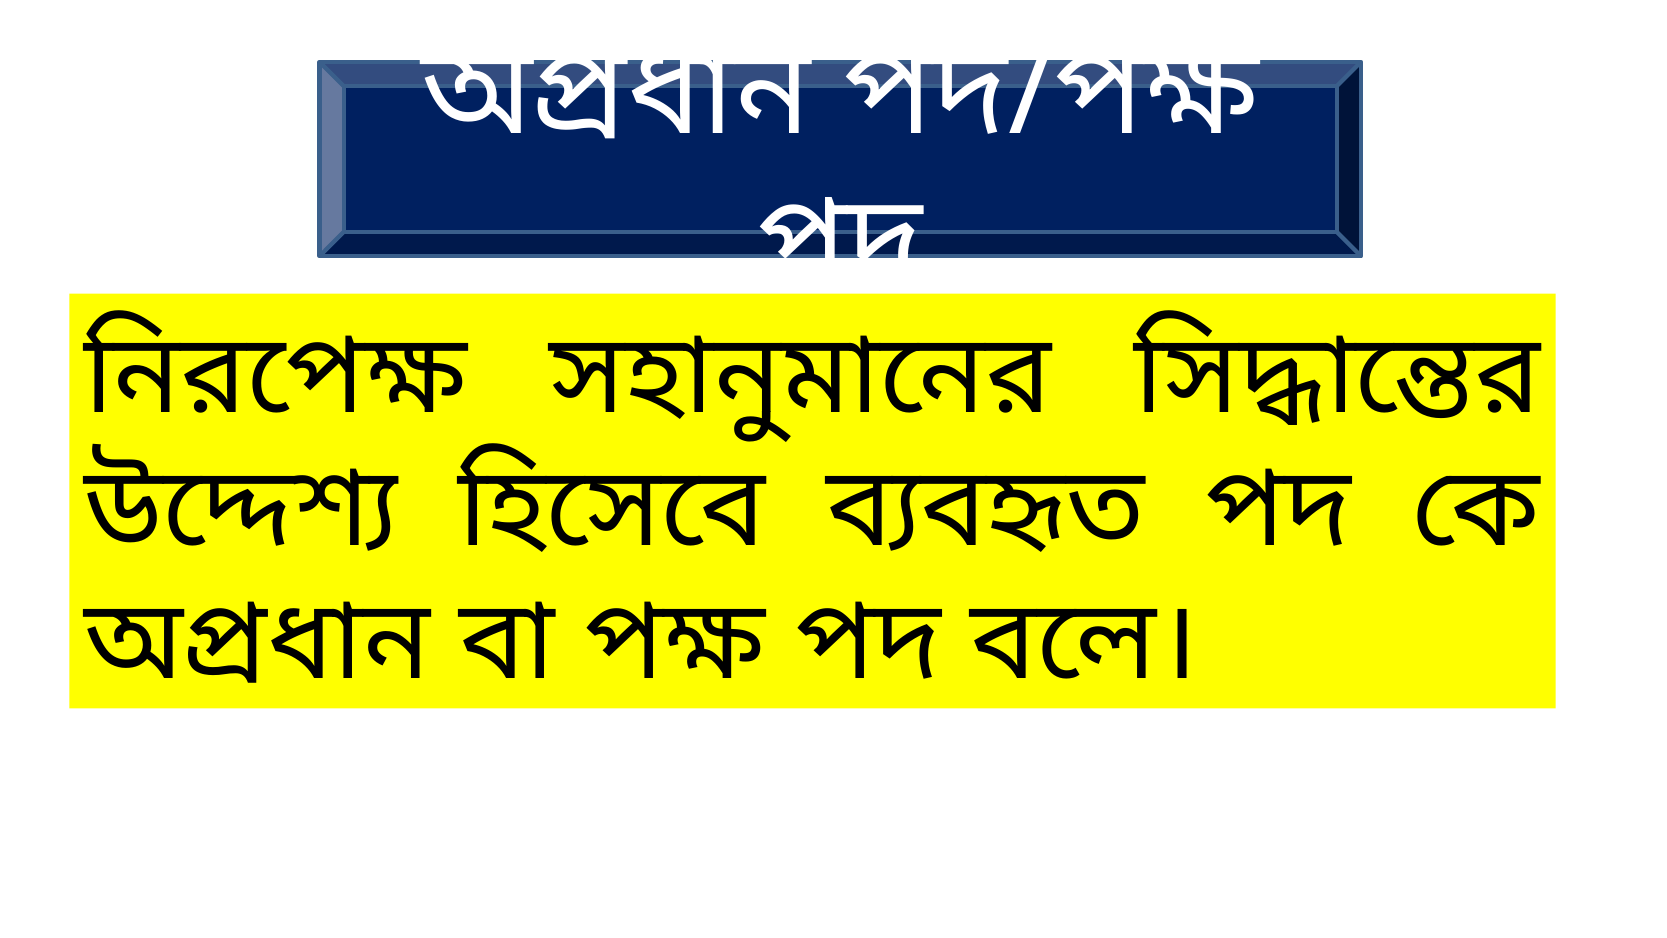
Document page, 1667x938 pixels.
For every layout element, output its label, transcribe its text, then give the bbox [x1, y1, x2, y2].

text_box অপ্রধান পদ/পক্ষ পদ [317, 60, 1363, 258]
text_box নিরপেক্ষ সহানুমানের সিদ্ধান্তের উদ্দেশ্য হিসেবে ব্যবহৃত পদ কে অপ্রধান বা পক্ষ পদ বলে। [69, 293, 1556, 709]
